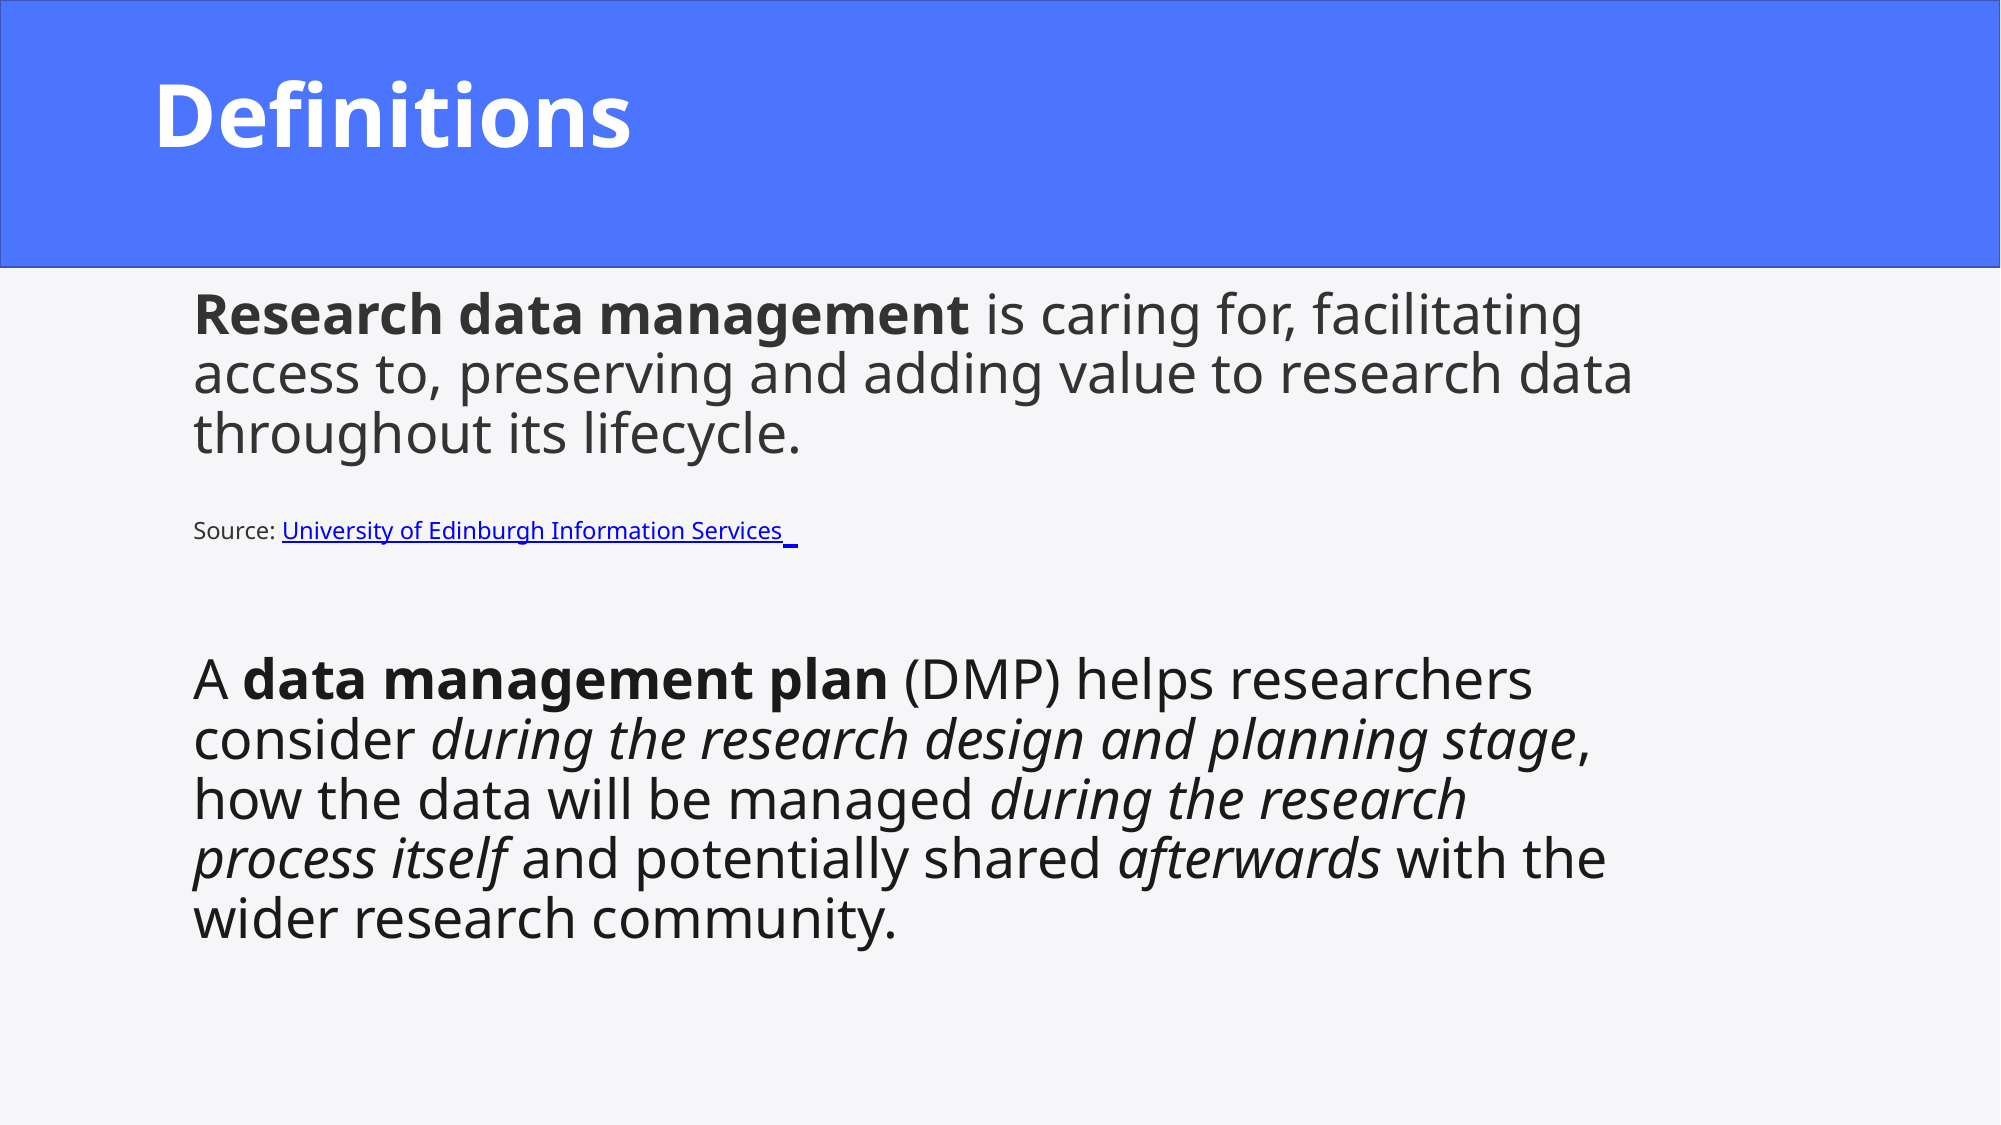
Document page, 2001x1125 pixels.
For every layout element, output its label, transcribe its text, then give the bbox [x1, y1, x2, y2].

title Definitions [137, 29, 1863, 209]
list Research data management is caring for, facilitating access to, preserving and adding value to research data throughout its lifecycle. Source: University of Edinburgh Information Services A data management plan (DMP) helps researchers consider during the research design and planning stage, how the data will be managed during the research process itself and potentially shared afterwards with the wider research community. [161, 278, 1675, 962]
